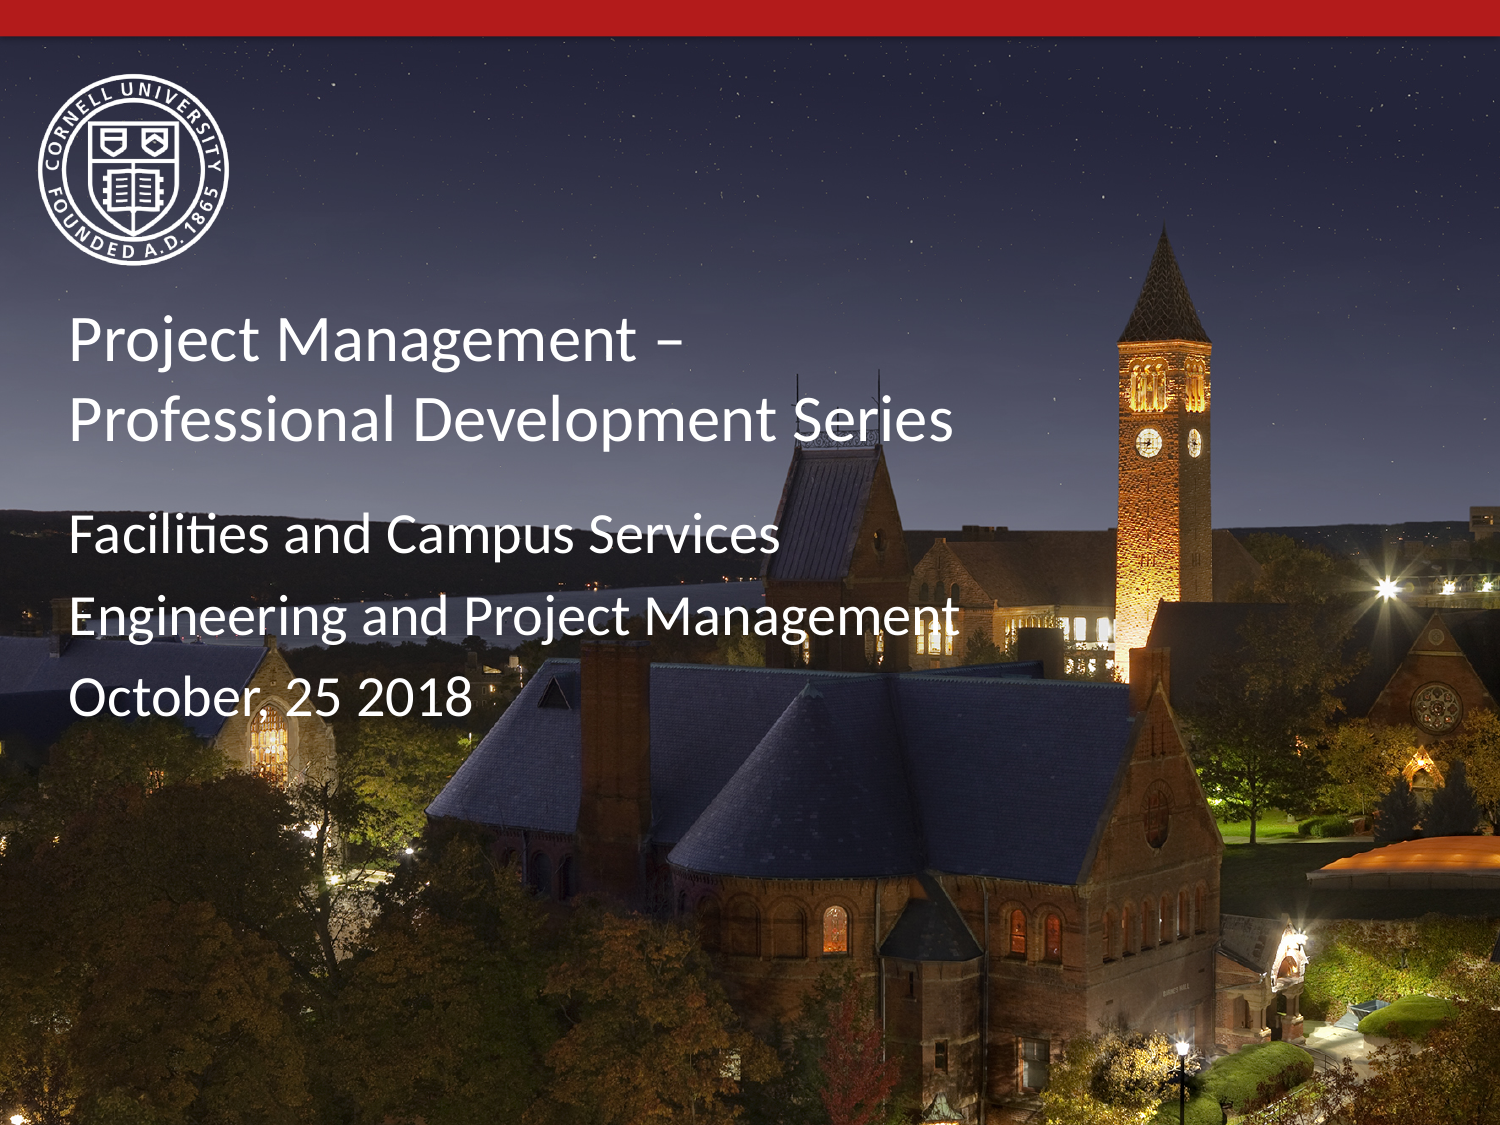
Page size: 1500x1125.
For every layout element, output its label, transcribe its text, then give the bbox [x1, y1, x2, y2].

title Project Management – Professional Development Series [53, 287, 1438, 475]
list Facilities and Campus Services Engineering and Project Management October, 25 2018 [53, 487, 1113, 775]
picture [0, 37, 1500, 1125]
